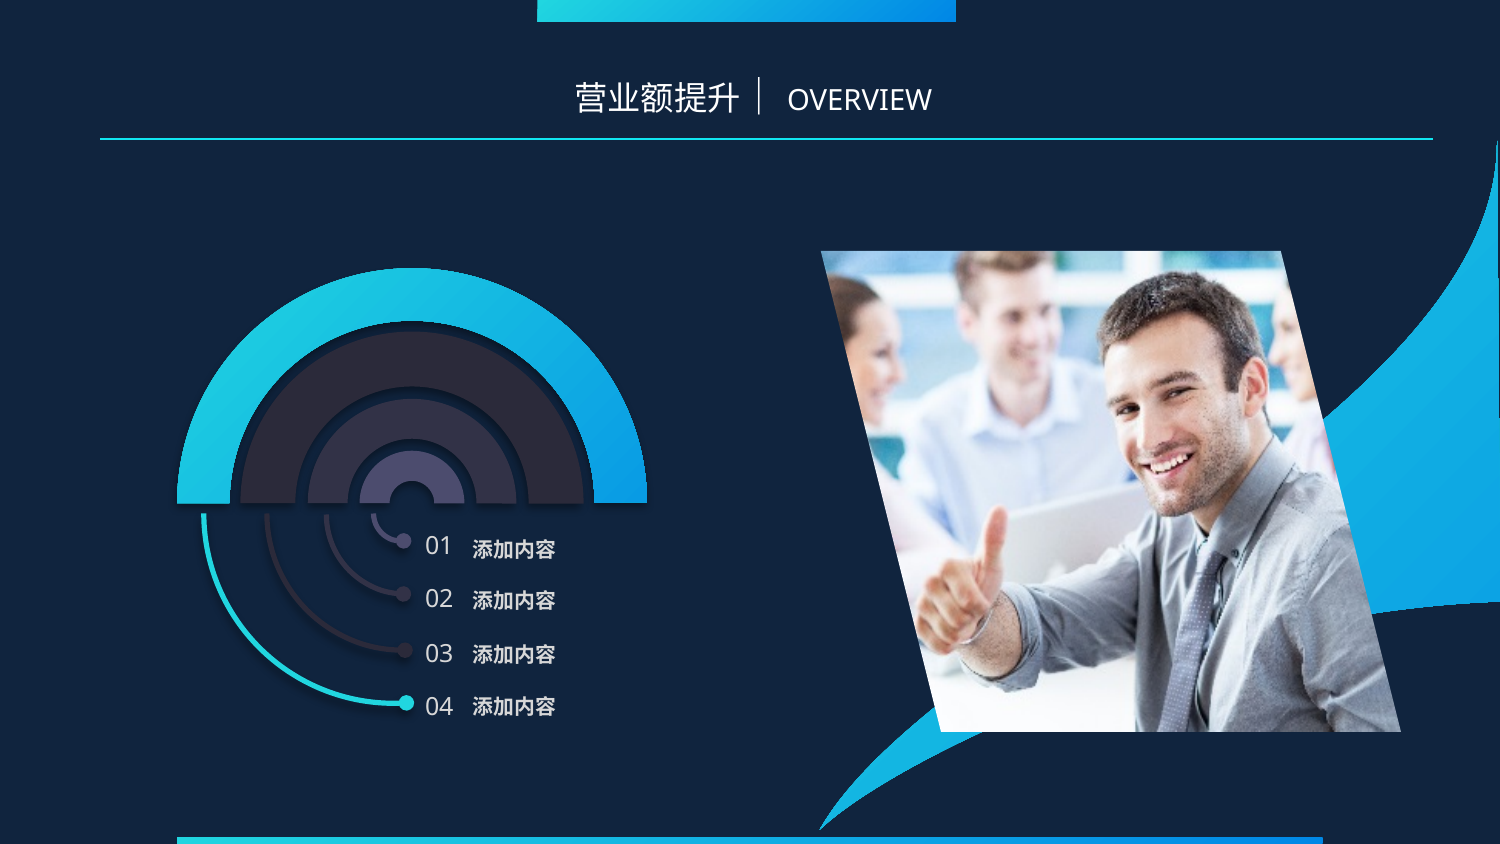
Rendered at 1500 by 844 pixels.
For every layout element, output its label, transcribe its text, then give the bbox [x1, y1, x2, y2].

text_box [175, 836, 1325, 844]
text_box 营业额提升｜OVERVIEW [559, 65, 975, 126]
picture [820, 250, 1402, 733]
text_box [535, 0, 957, 24]
text_box [175, 401, 198, 506]
text_box [817, 740, 970, 832]
text_box [260, 266, 564, 321]
text_box [1407, 138, 1500, 611]
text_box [203, 323, 691, 724]
